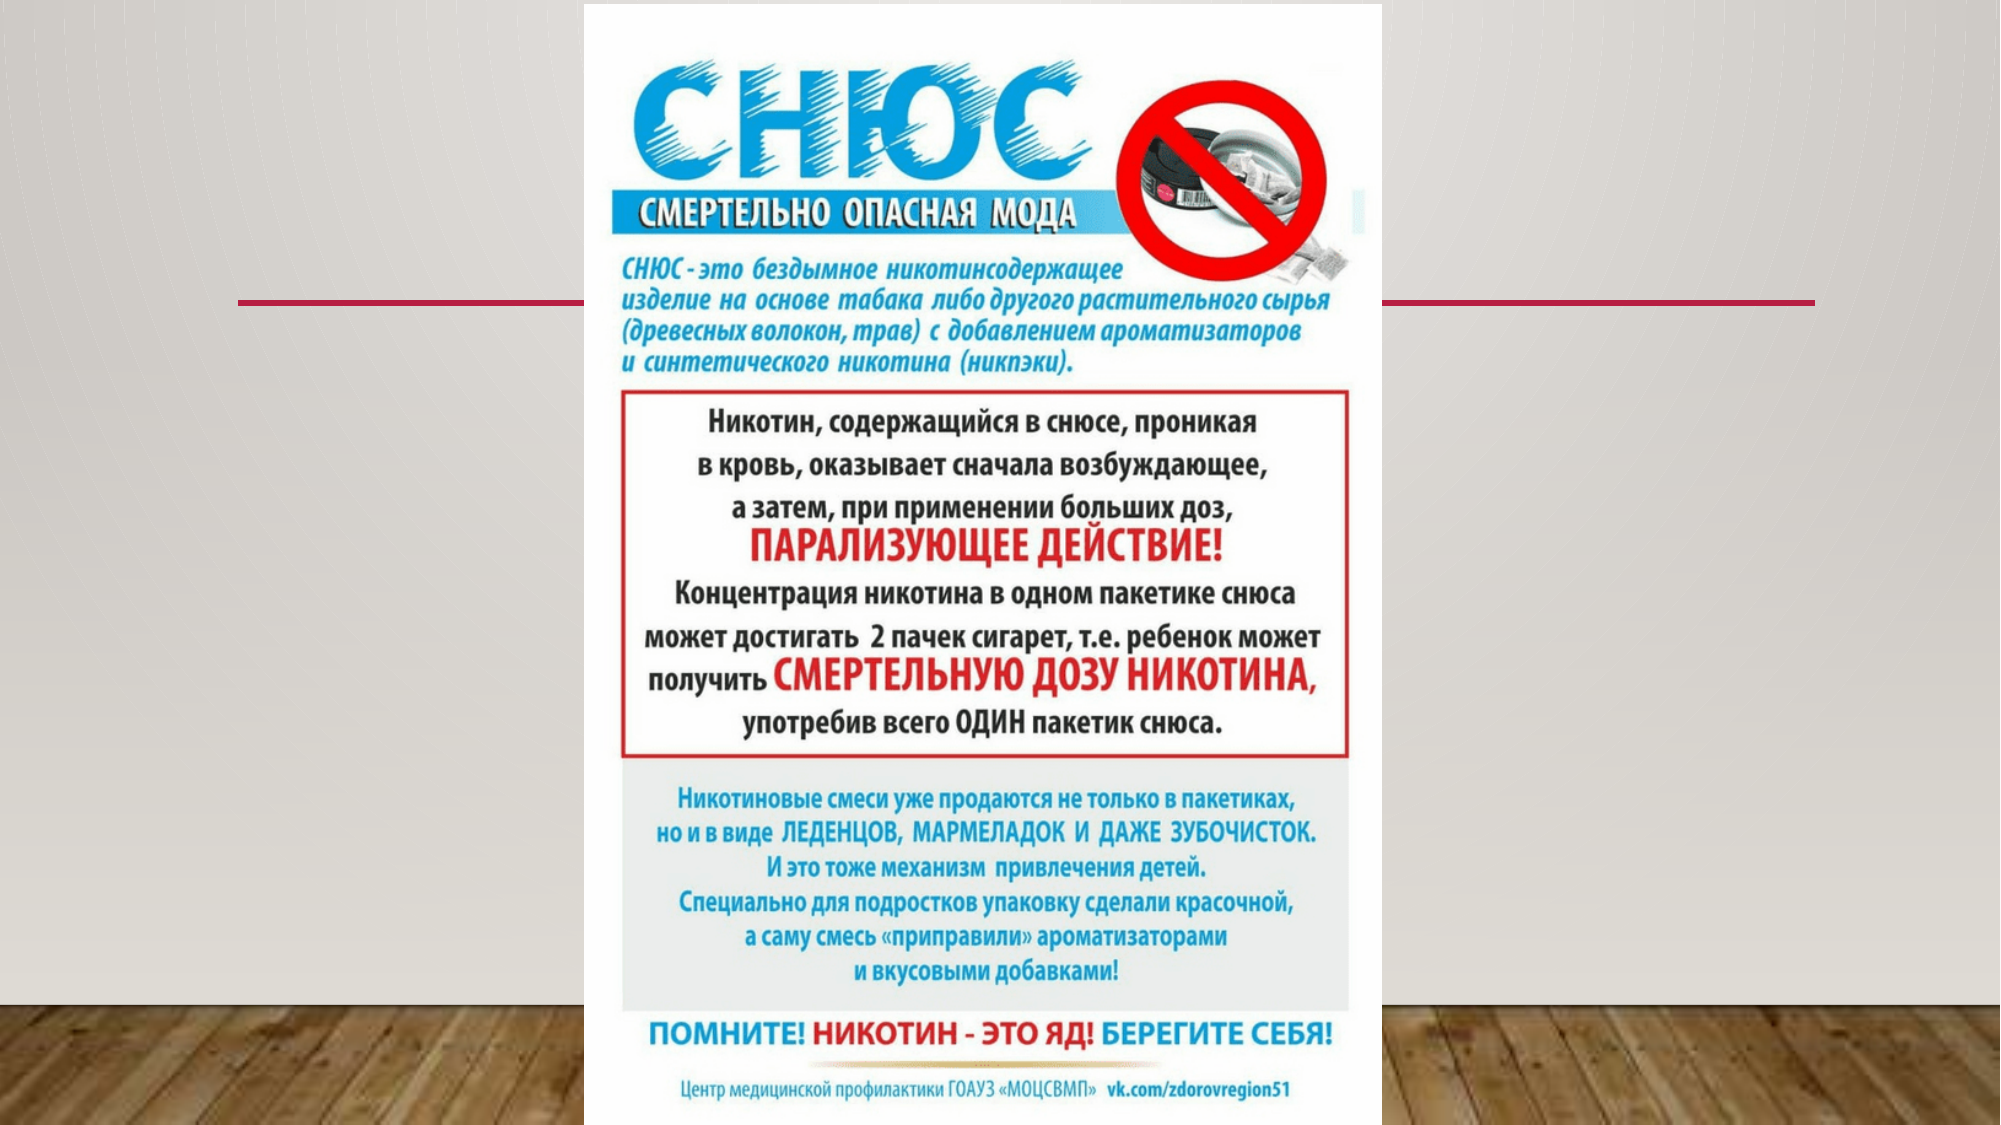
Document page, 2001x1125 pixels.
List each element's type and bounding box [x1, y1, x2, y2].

picture [1383, 1005, 2000, 1125]
picture [0, 1005, 583, 1125]
list [583, 4, 1383, 1125]
